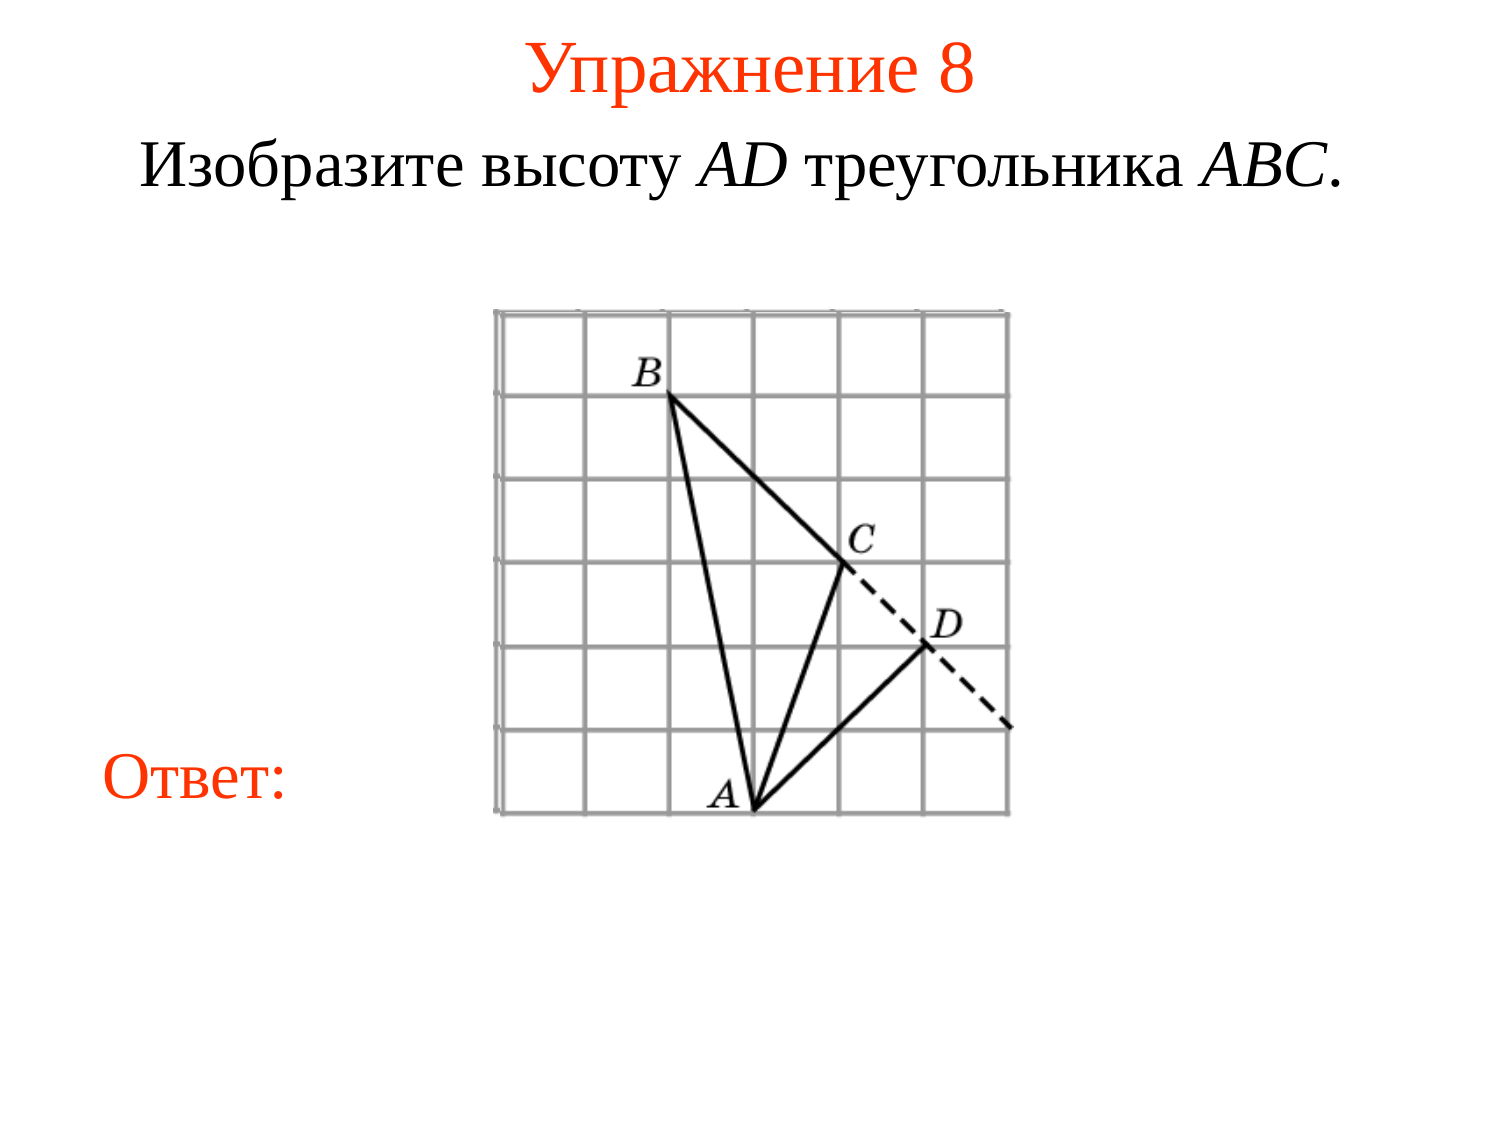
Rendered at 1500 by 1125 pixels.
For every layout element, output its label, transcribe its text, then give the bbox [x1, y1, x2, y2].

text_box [87, 312, 1014, 821]
title Упражнение 8 [112, 24, 1388, 100]
text_box Изобразите высоту AD треугольника ABC. [0, 112, 1500, 208]
